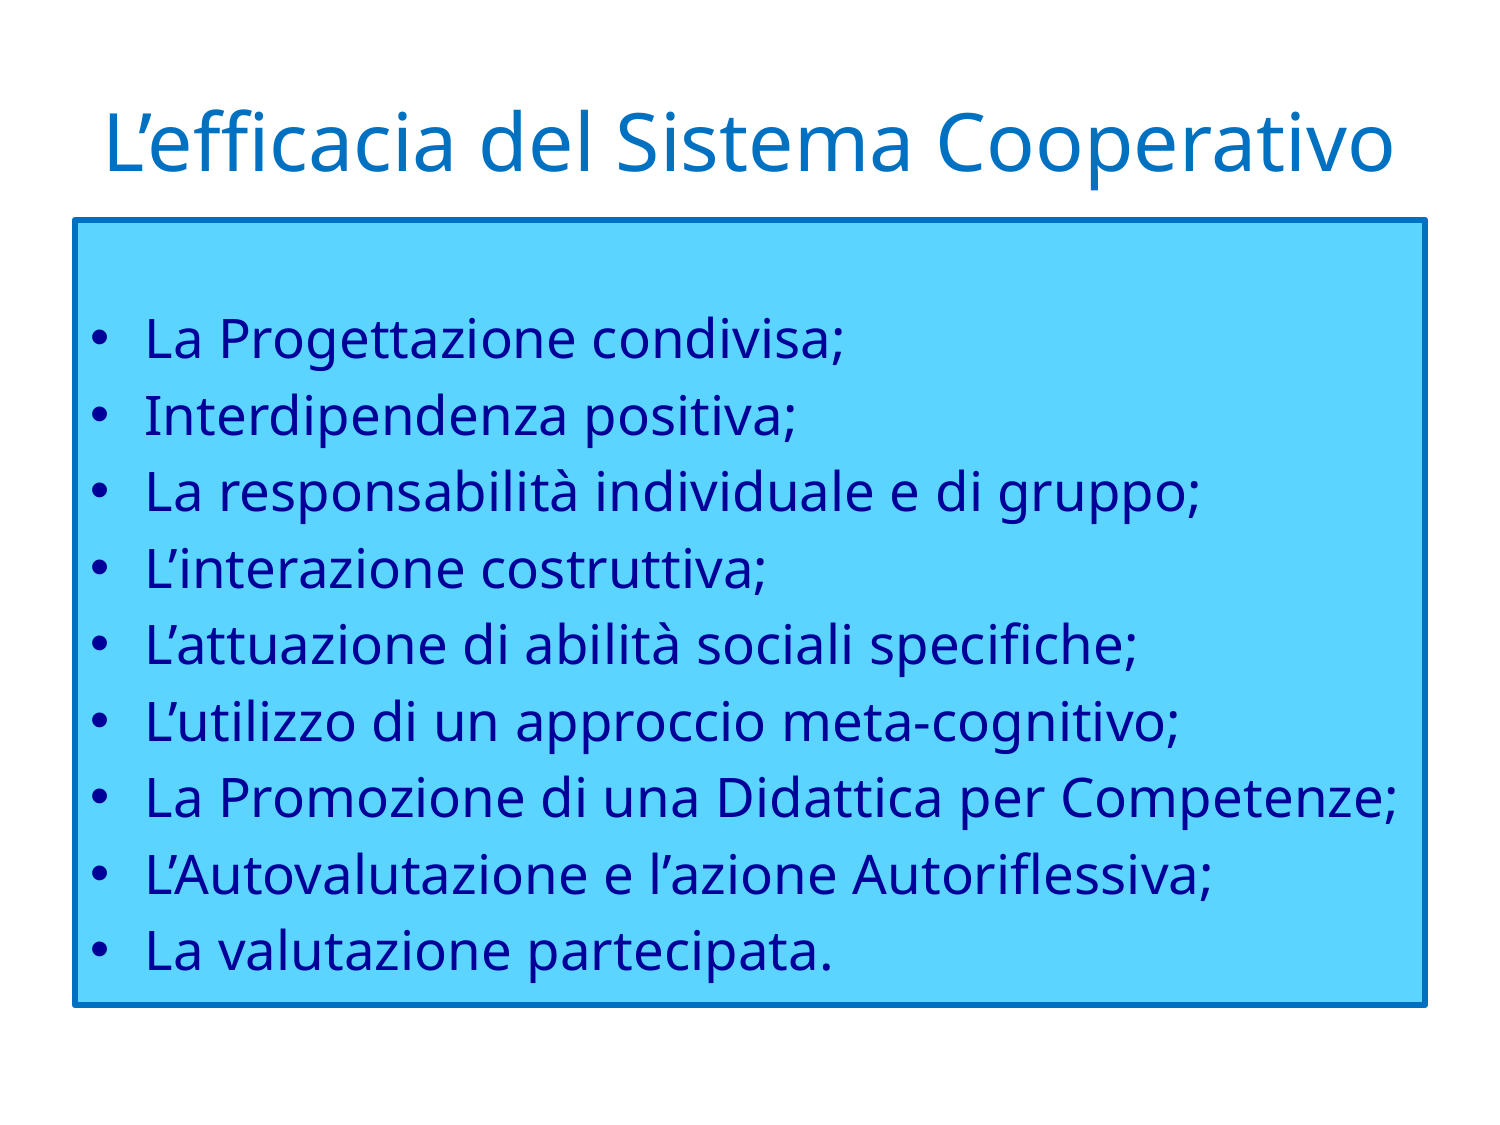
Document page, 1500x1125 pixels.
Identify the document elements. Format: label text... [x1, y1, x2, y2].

list La Progettazione condivisa; Interdipendenza positiva; La responsabilità individuale e di gruppo; L’interazione costruttiva; L’attuazione di abilità sociali specifiche; L’utilizzo di un approccio meta-cognitivo; La Promozione di una Didattica per Competenze; L’Autovalutazione e l’azione Autoriflessiva; La valutazione partecipata. [75, 219, 1425, 1005]
title L’efficacia del Sistema Cooperativo [29, 45, 1471, 233]
